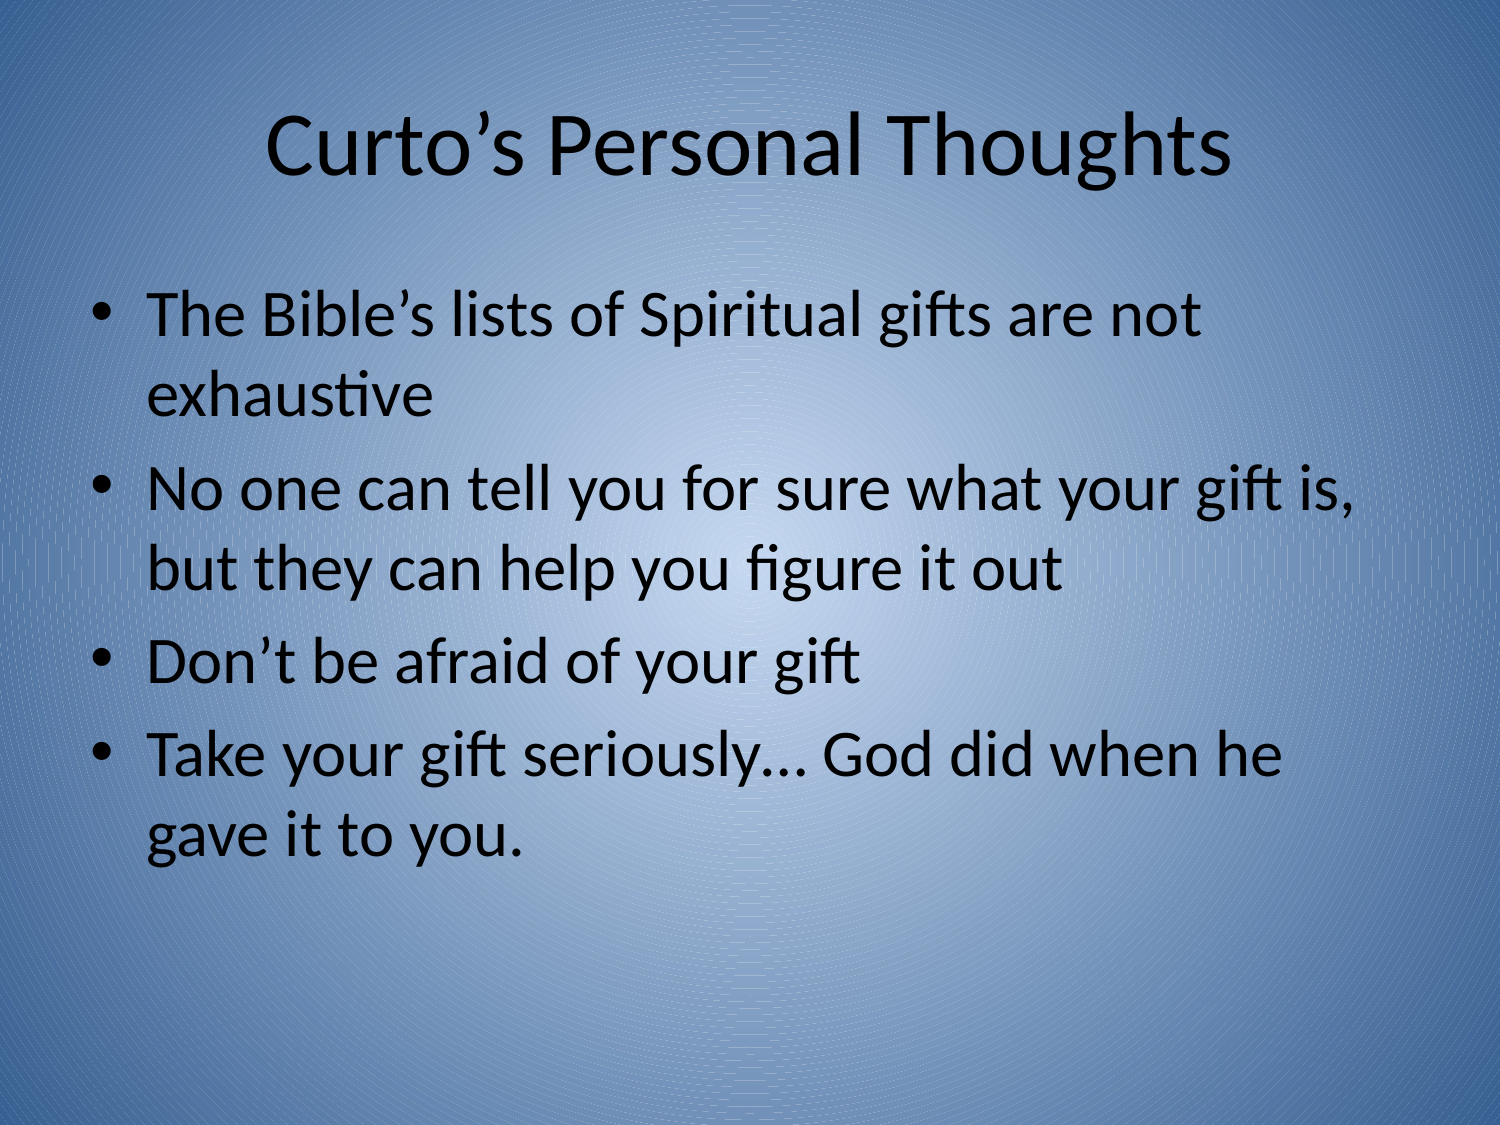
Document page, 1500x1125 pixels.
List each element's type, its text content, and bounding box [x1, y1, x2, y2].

list The Bible’s lists of Spiritual gifts are not exhaustive No one can tell you for sure what your gift is, but they can help you figure it out Don’t be afraid of your gift Take your gift seriously… God did when he gave it to you. [75, 262, 1425, 1005]
title Curto’s Personal Thoughts [75, 45, 1425, 233]
